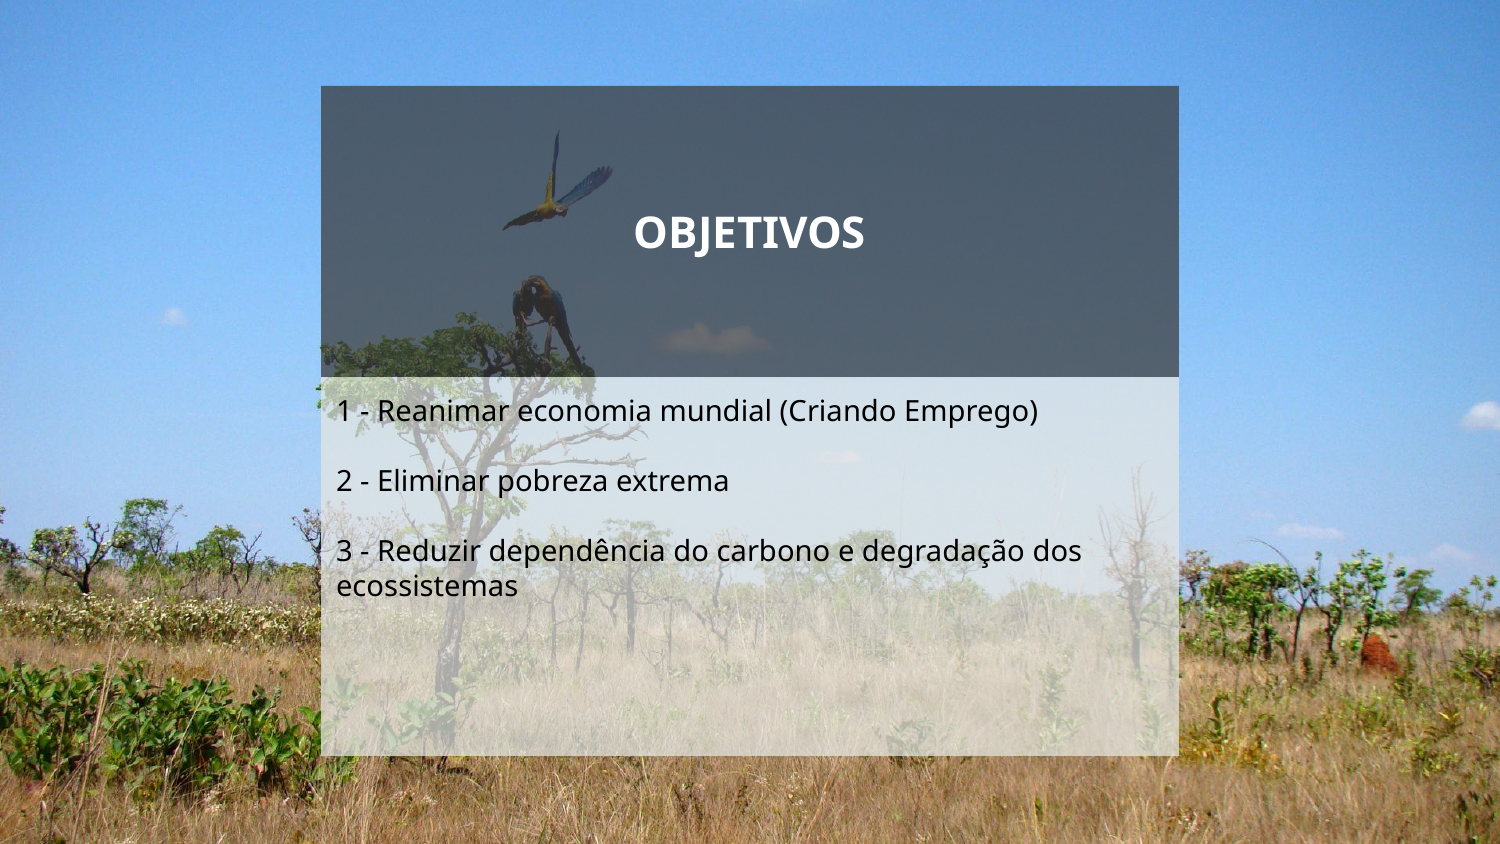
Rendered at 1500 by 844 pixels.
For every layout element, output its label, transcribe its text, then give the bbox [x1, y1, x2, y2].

list OBJETIVOS [321, 85, 1179, 377]
text_box 1 - Reanimar economia mundial (Criando Emprego) 2 - Eliminar pobreza extrema 3 - Reduzir dependência do carbono e degradação dos ecossistemas [321, 377, 1179, 756]
picture [0, 0, 1500, 844]
